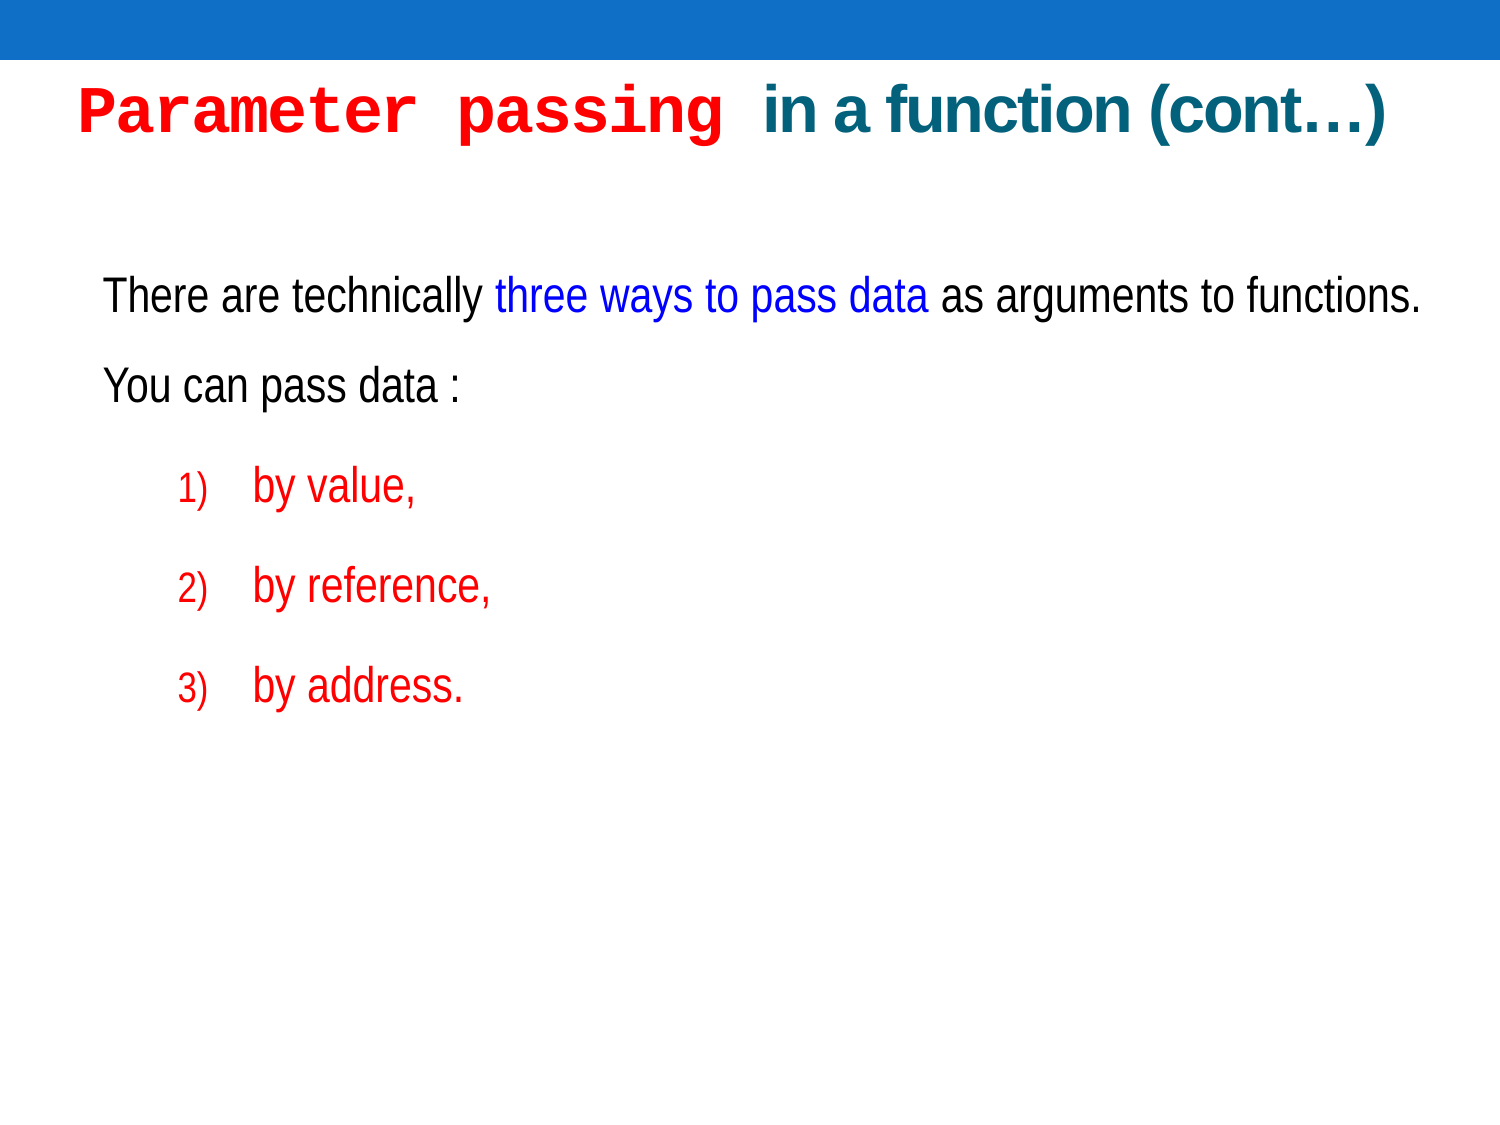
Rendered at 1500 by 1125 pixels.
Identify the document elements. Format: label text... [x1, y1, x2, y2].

title Parameter passing in a function (cont…) [62, 62, 1488, 150]
list There are technically three ways to pass data as arguments to functions. You can pass data : by value, by reference, by address. [87, 224, 1438, 1025]
